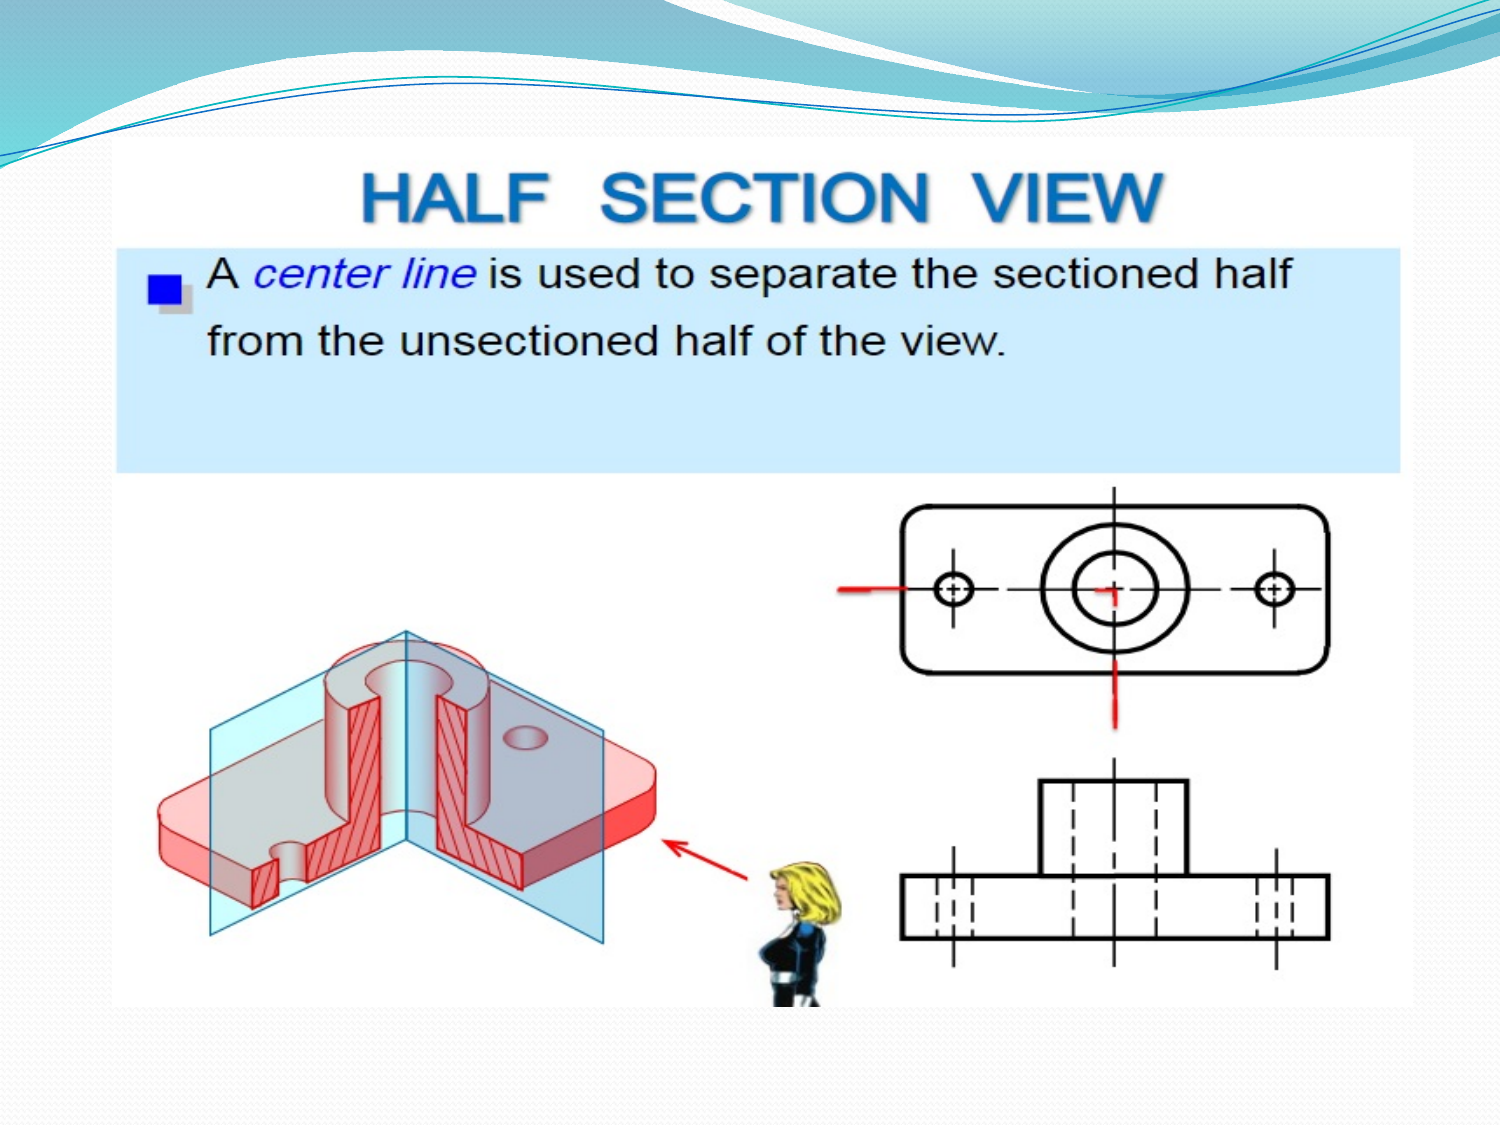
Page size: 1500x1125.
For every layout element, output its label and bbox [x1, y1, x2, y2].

picture [112, 137, 1413, 1008]
